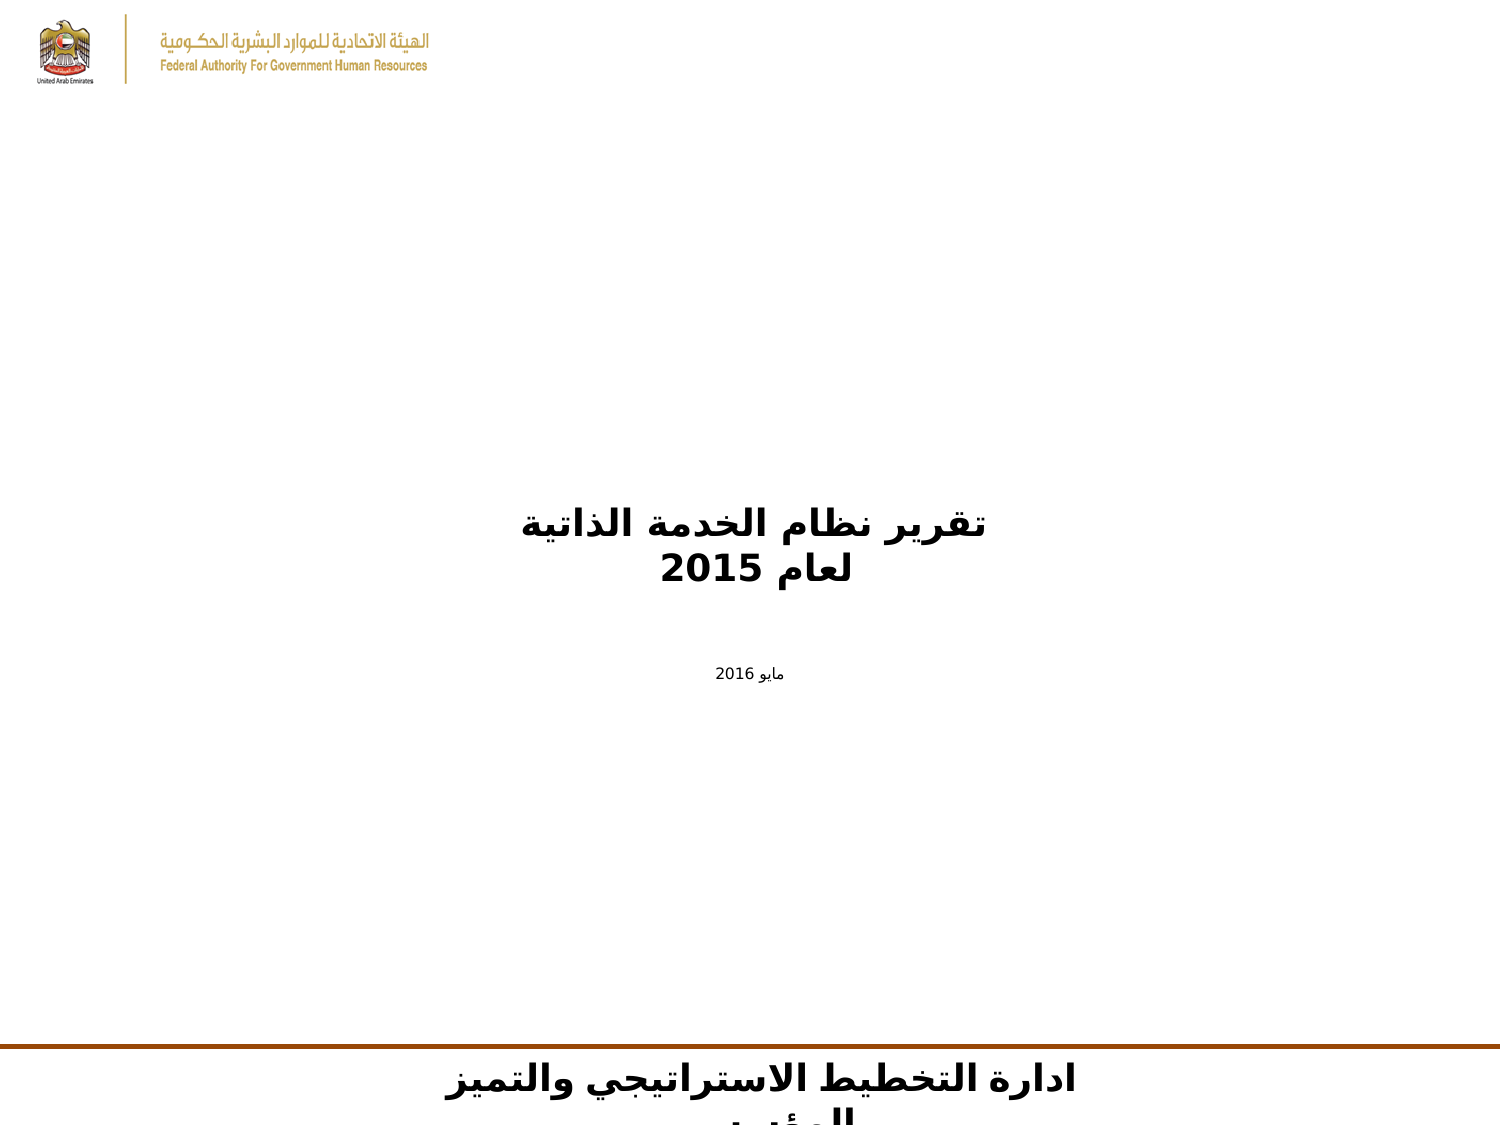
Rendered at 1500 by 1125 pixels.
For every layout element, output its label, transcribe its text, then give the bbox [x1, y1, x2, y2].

picture [0, 0, 467, 102]
title تقرير نظام الخدمة الذاتية لعام 2015 مايو 2016 [112, 451, 1388, 693]
